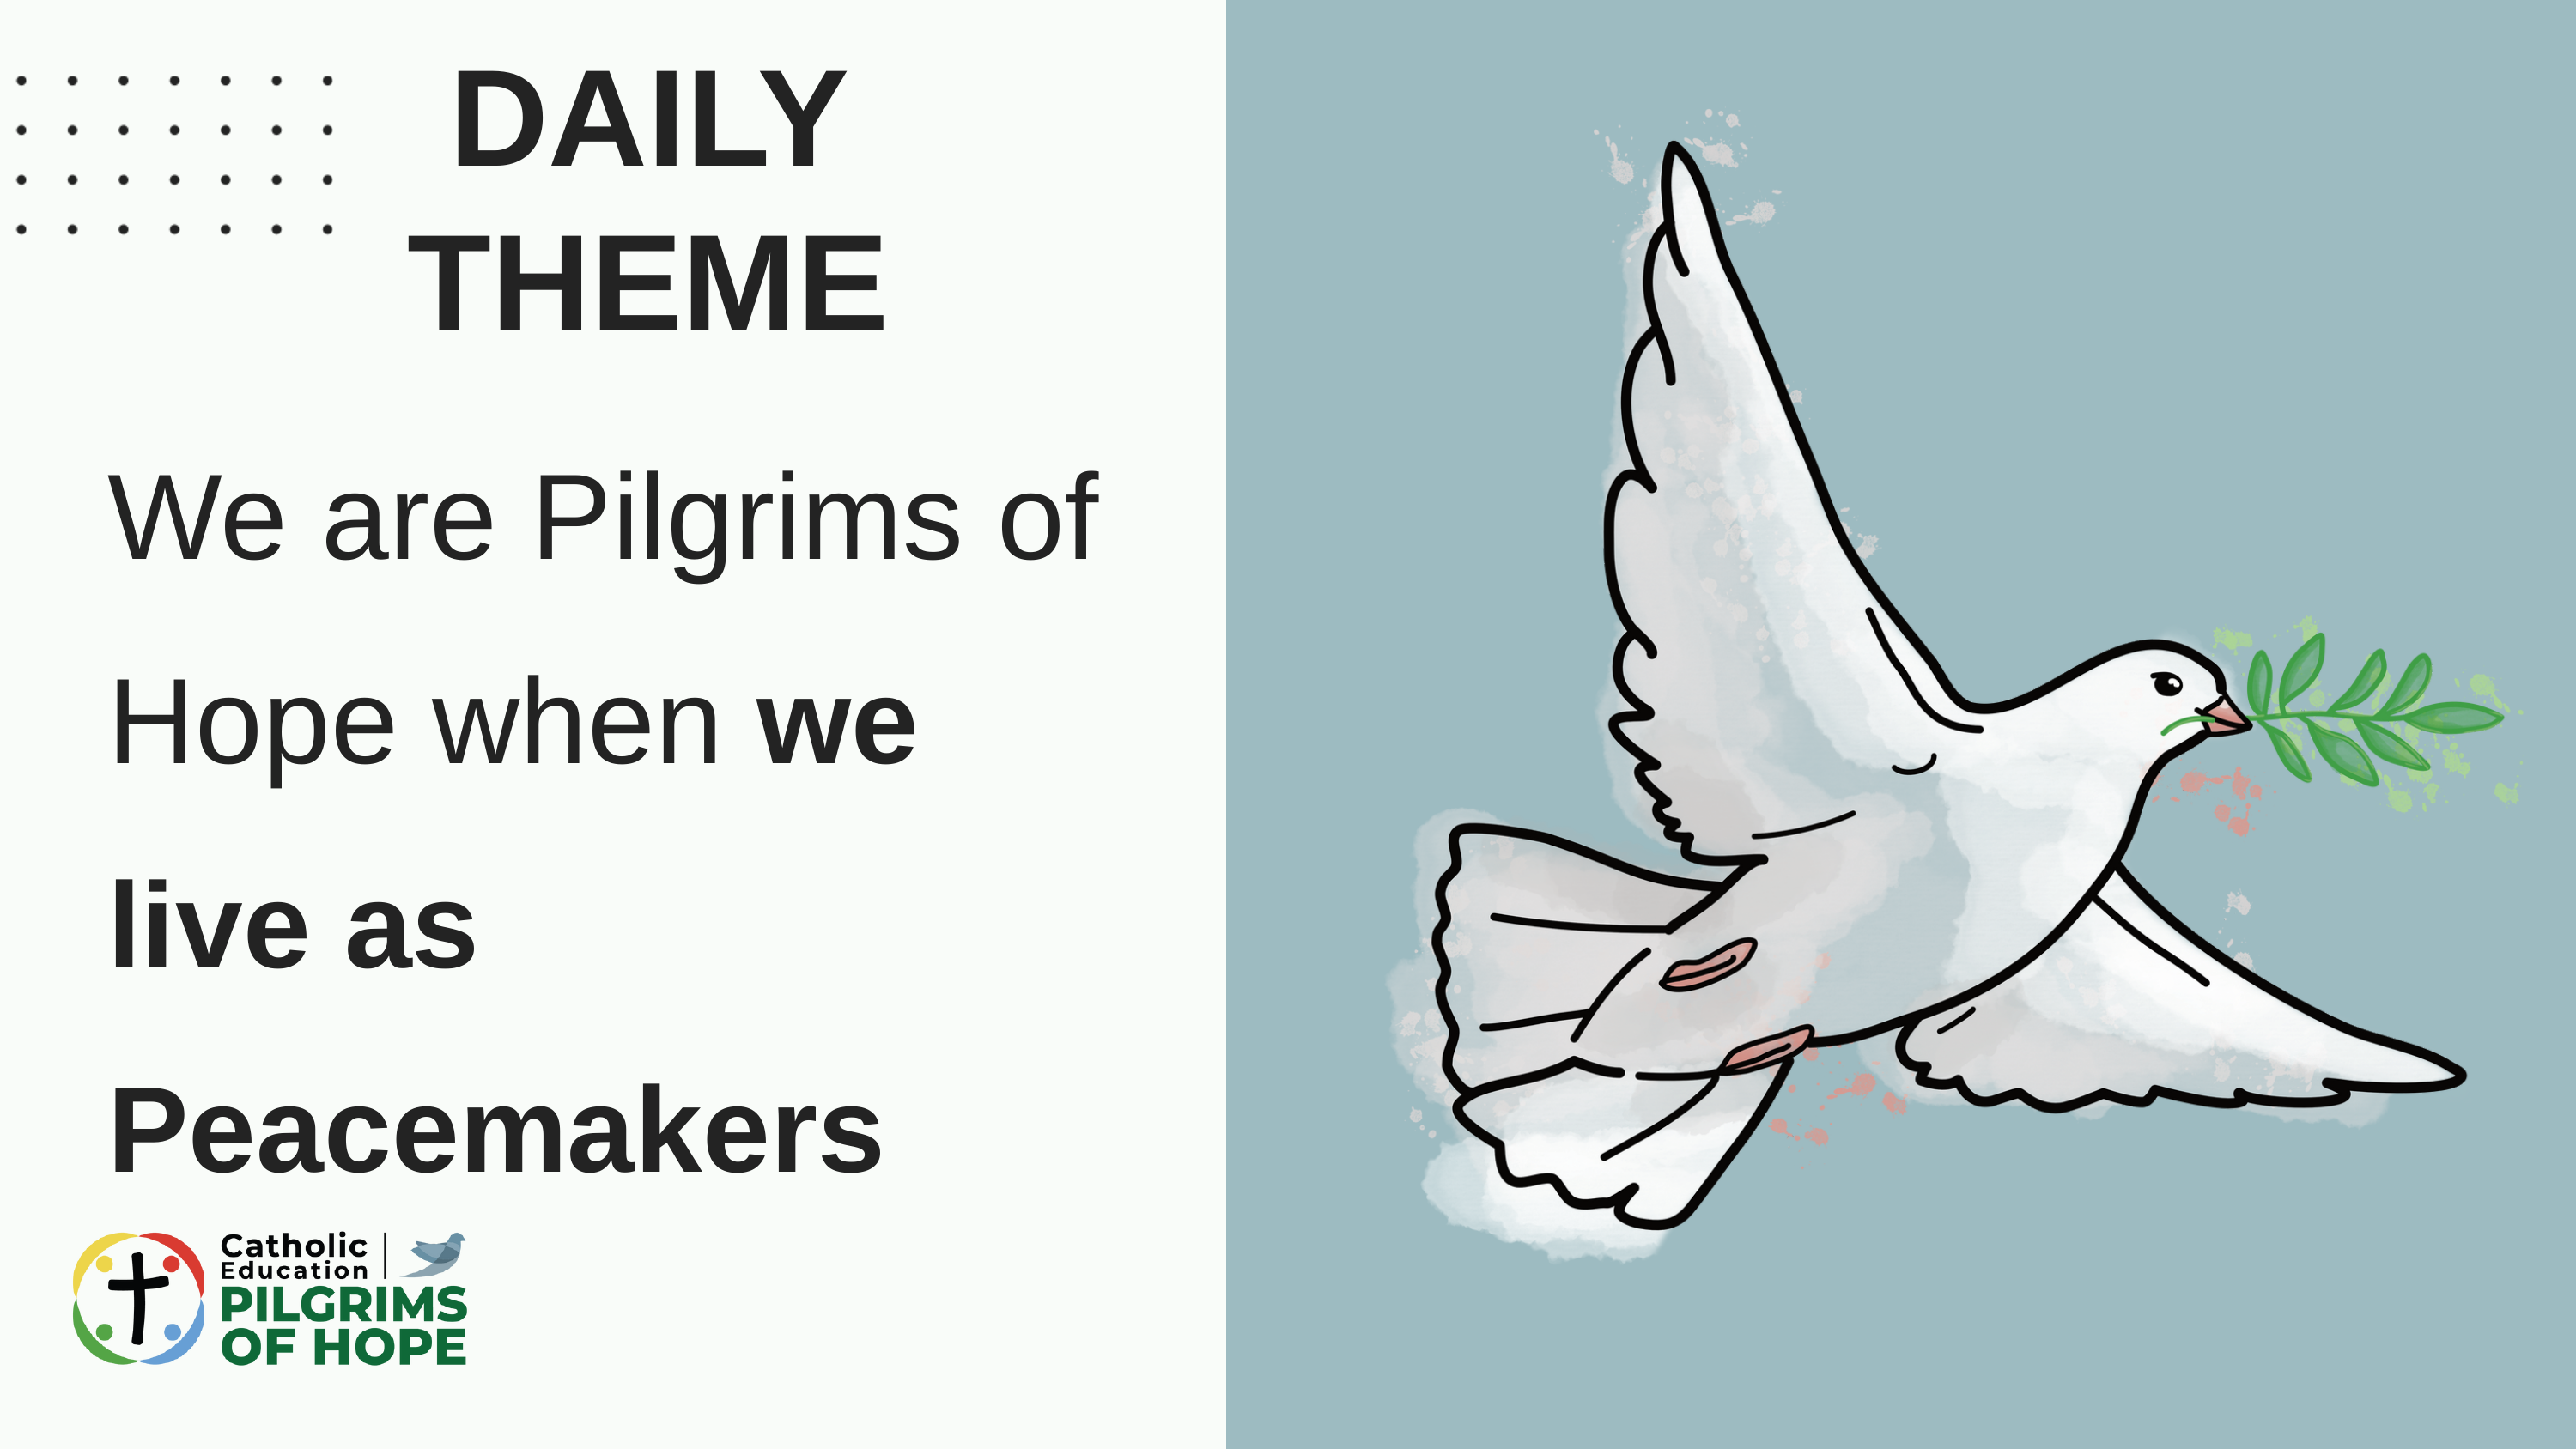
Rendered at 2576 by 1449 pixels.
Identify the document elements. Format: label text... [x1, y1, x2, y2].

text_box [0, 76, 332, 240]
text_box DAILY THEME [332, 27, 964, 359]
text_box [1225, 0, 2576, 1449]
text_box We are Pilgrims of Hope when we live as Peacemakers [107, 379, 1142, 1197]
text_box [42, 1212, 498, 1395]
